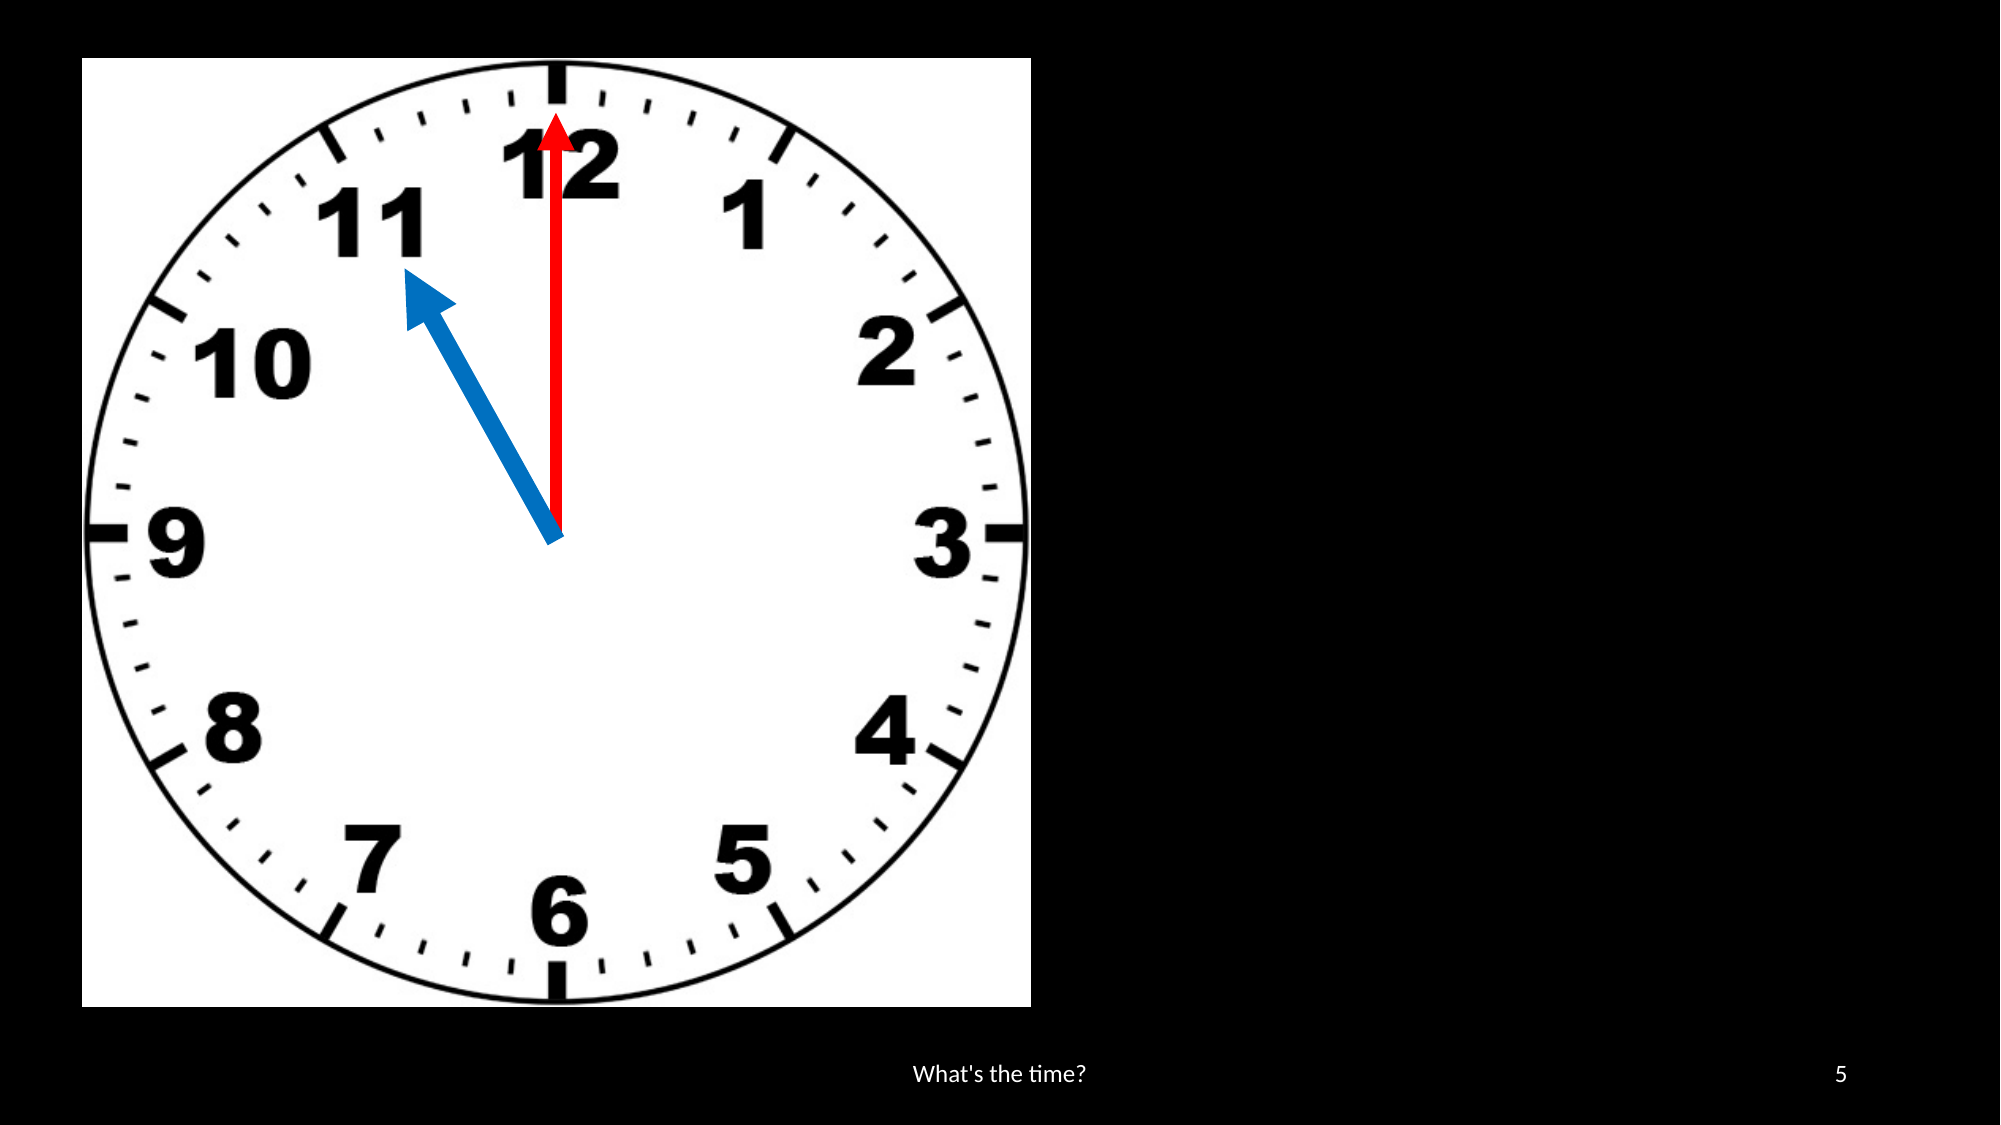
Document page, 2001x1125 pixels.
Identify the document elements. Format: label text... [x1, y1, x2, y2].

slide_number 5 [1412, 1042, 1863, 1103]
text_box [404, 268, 556, 541]
footer What's the time? [662, 1042, 1338, 1103]
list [82, 58, 1031, 1007]
